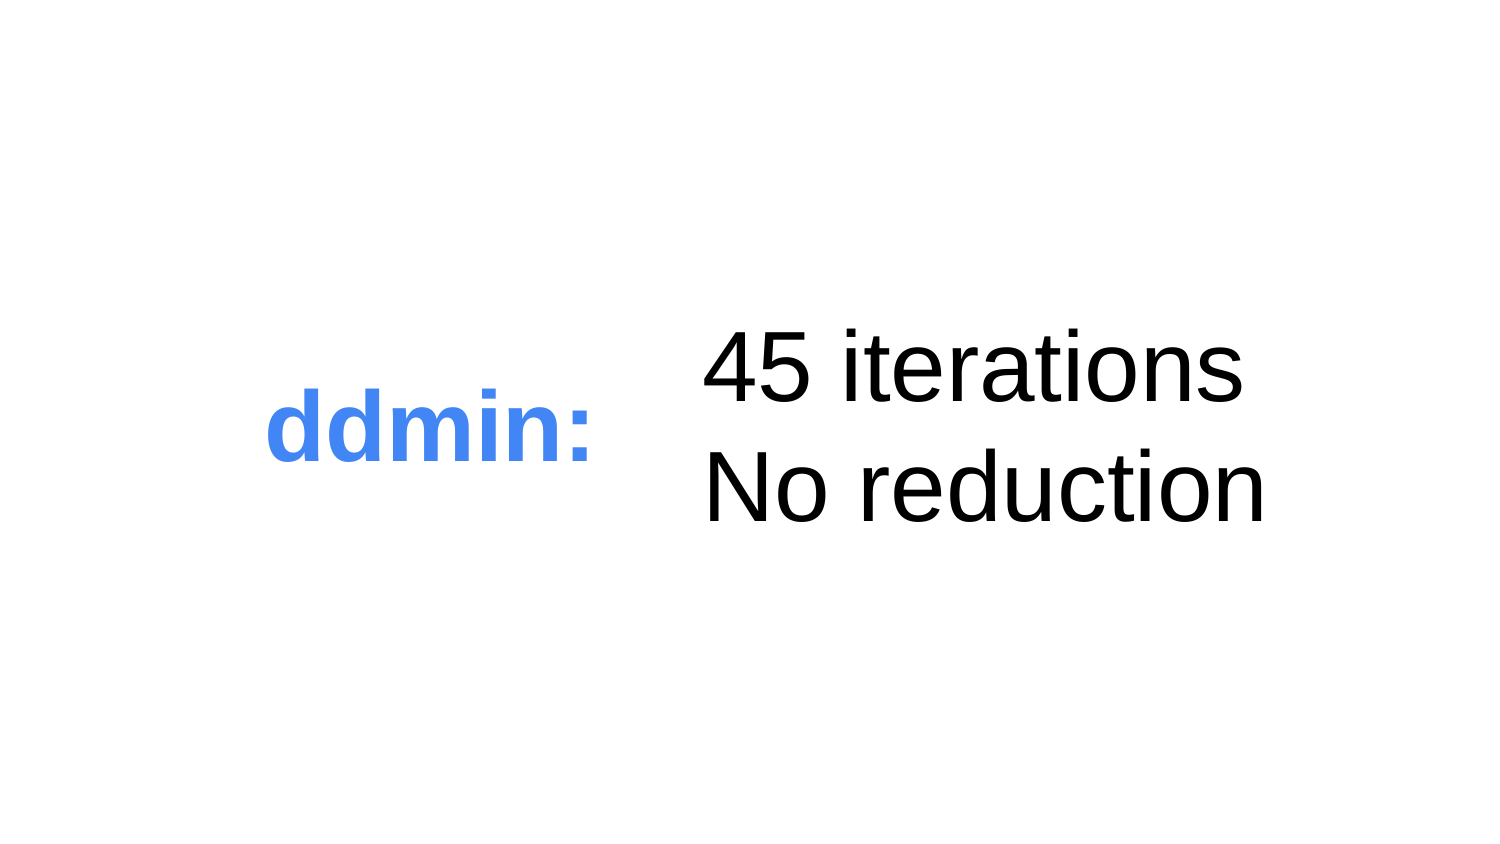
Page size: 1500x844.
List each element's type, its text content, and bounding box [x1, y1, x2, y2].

text_box ddmin: [120, 175, 613, 668]
title 45 iterations No reduction [687, 200, 1370, 644]
